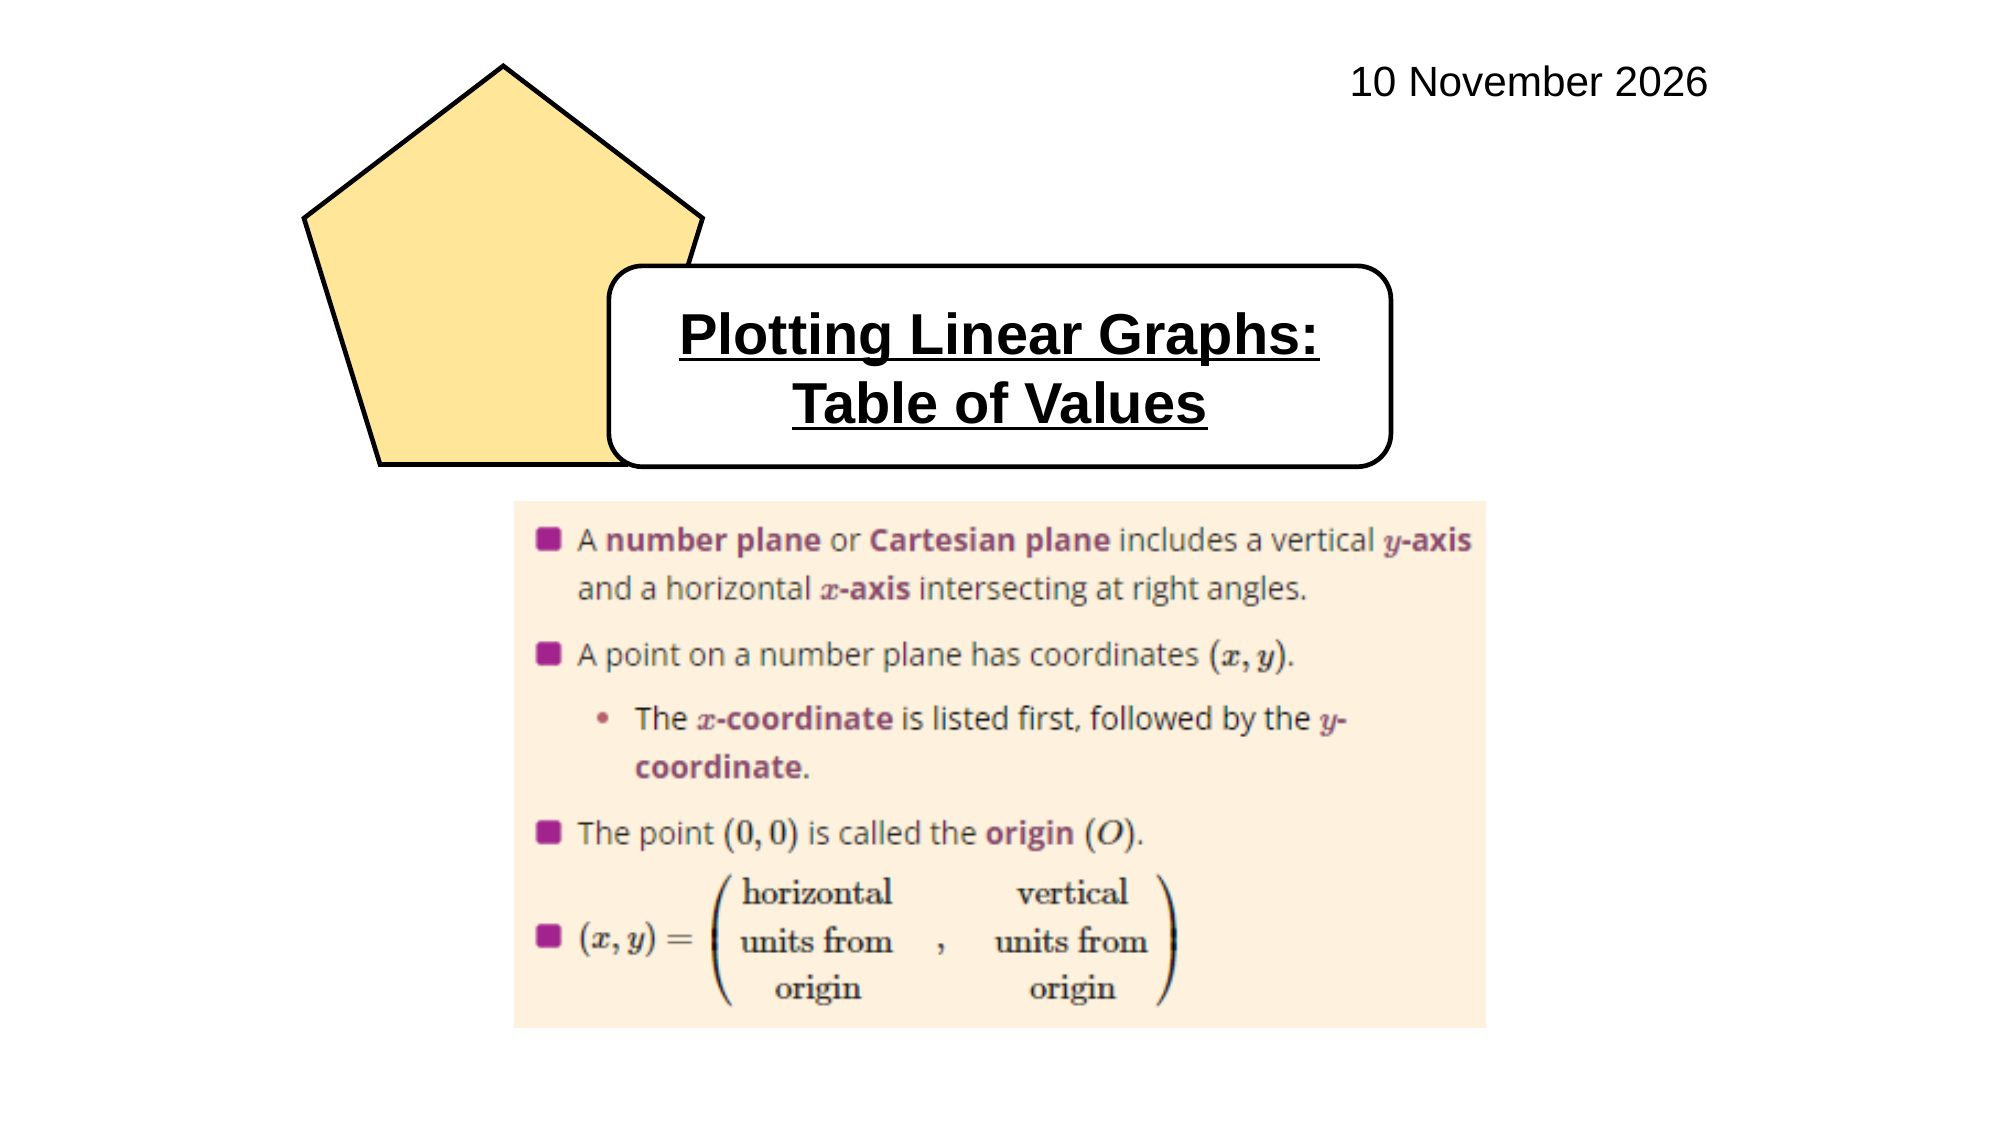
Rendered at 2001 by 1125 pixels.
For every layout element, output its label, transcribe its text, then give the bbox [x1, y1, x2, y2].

picture [513, 501, 1486, 1028]
text_box [302, 64, 704, 466]
text_box Plotting Linear Graphs: Table of Values [607, 264, 1393, 468]
text_box 23 May 2023 [1323, 42, 1736, 117]
